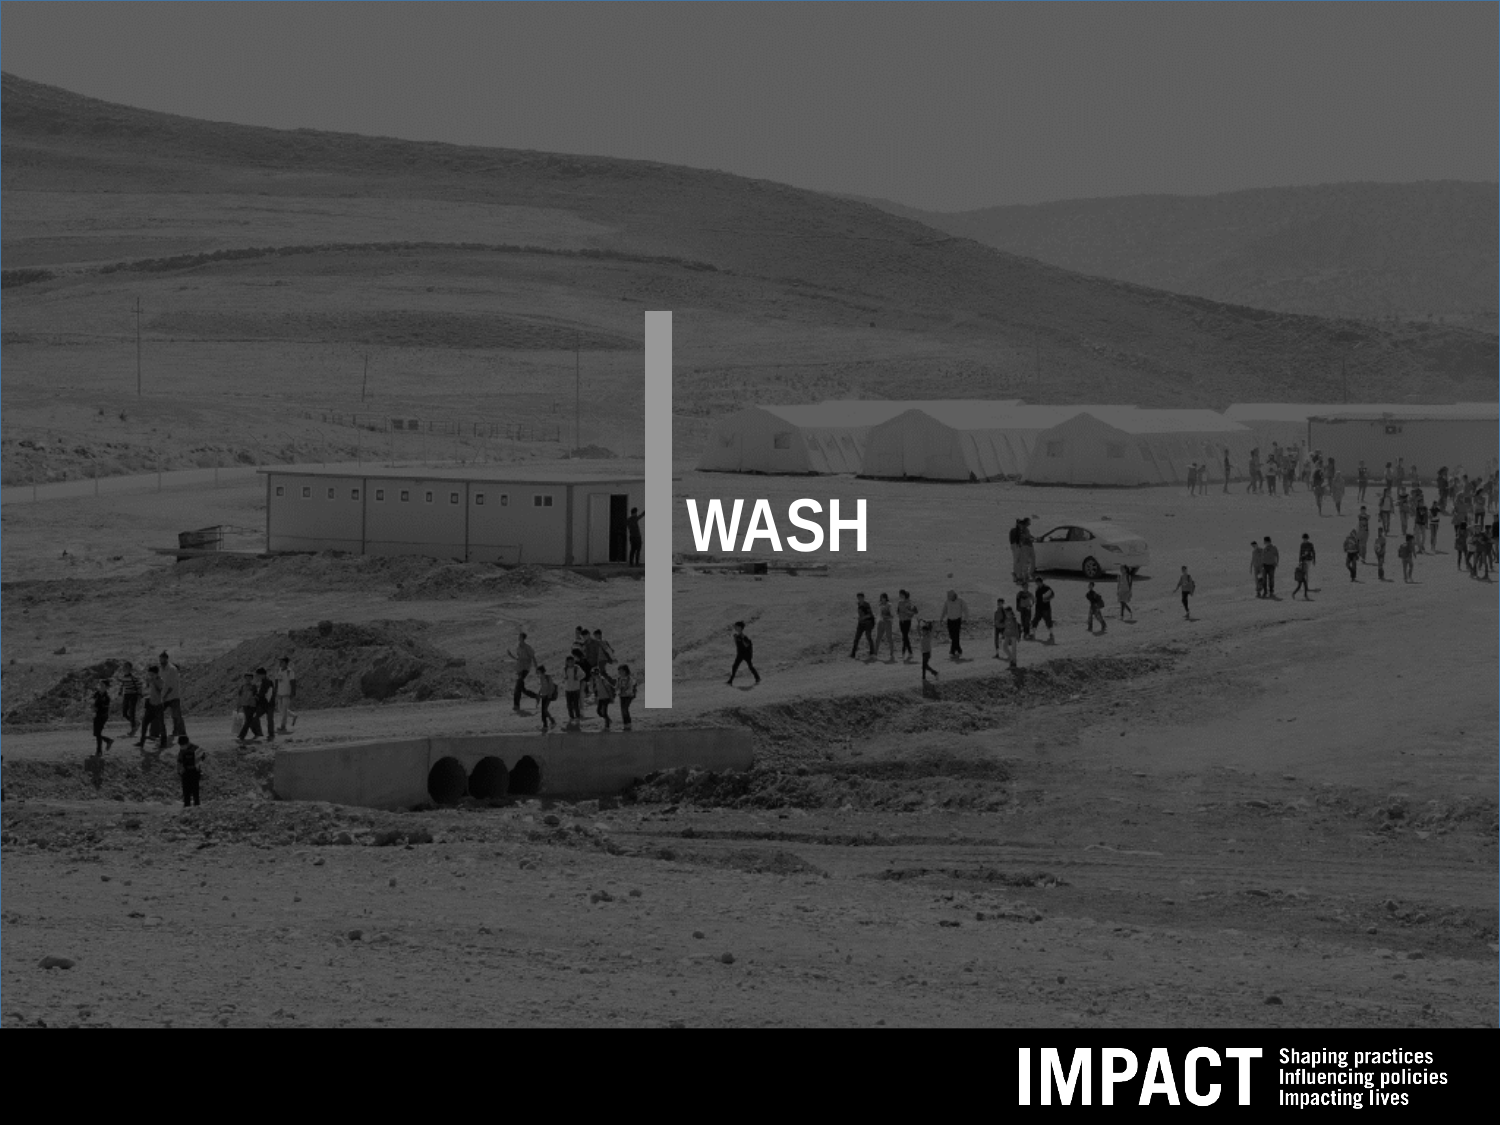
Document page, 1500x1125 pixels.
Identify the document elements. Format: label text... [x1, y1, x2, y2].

picture [1, 1, 1499, 1125]
subtitle WASH [671, 355, 1500, 642]
